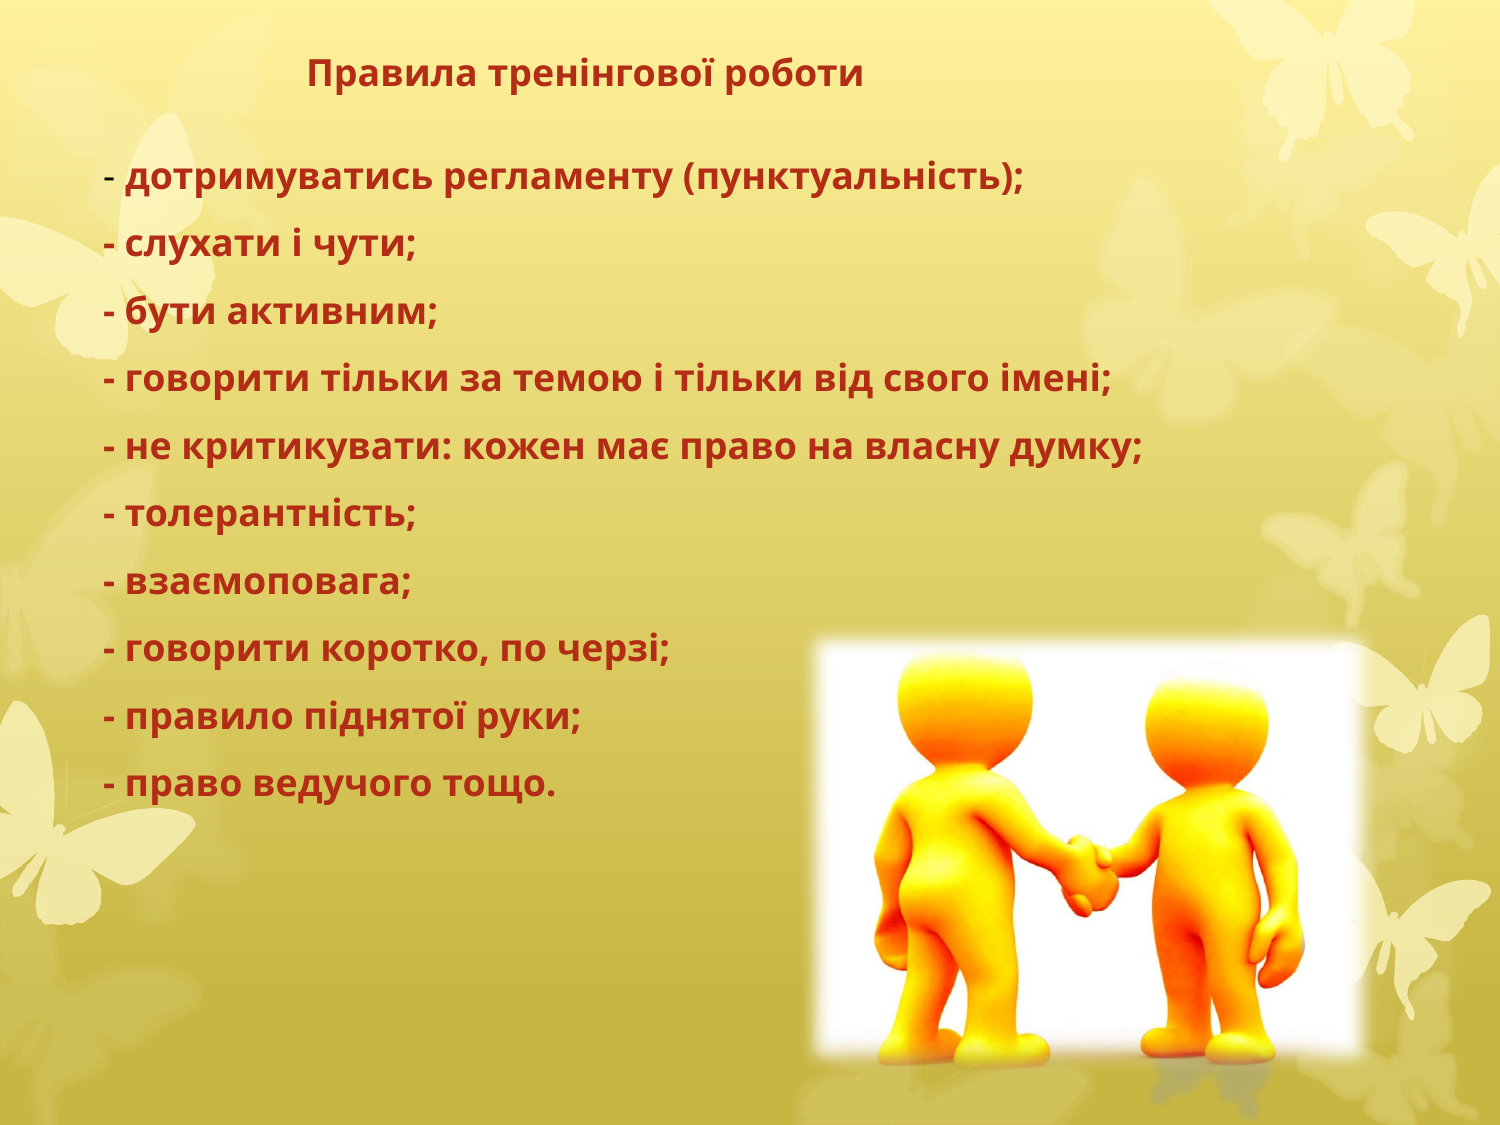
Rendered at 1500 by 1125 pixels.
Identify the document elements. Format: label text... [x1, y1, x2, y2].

text_box Правила тренінгової роботи [171, 41, 1010, 101]
picture [796, 620, 1381, 1075]
text_box - дотримуватись регламенту (пунктуальність); - слухати і чути; - бути активним; - говорити тільки за темою і тільки від свого імені; - не критикувати: кожен має право на власну думку; - толерантність; - взаємоповага; - говорити коротко, по черзі; - правило піднятої руки; - право ведучого тощо. [88, 121, 1176, 857]
